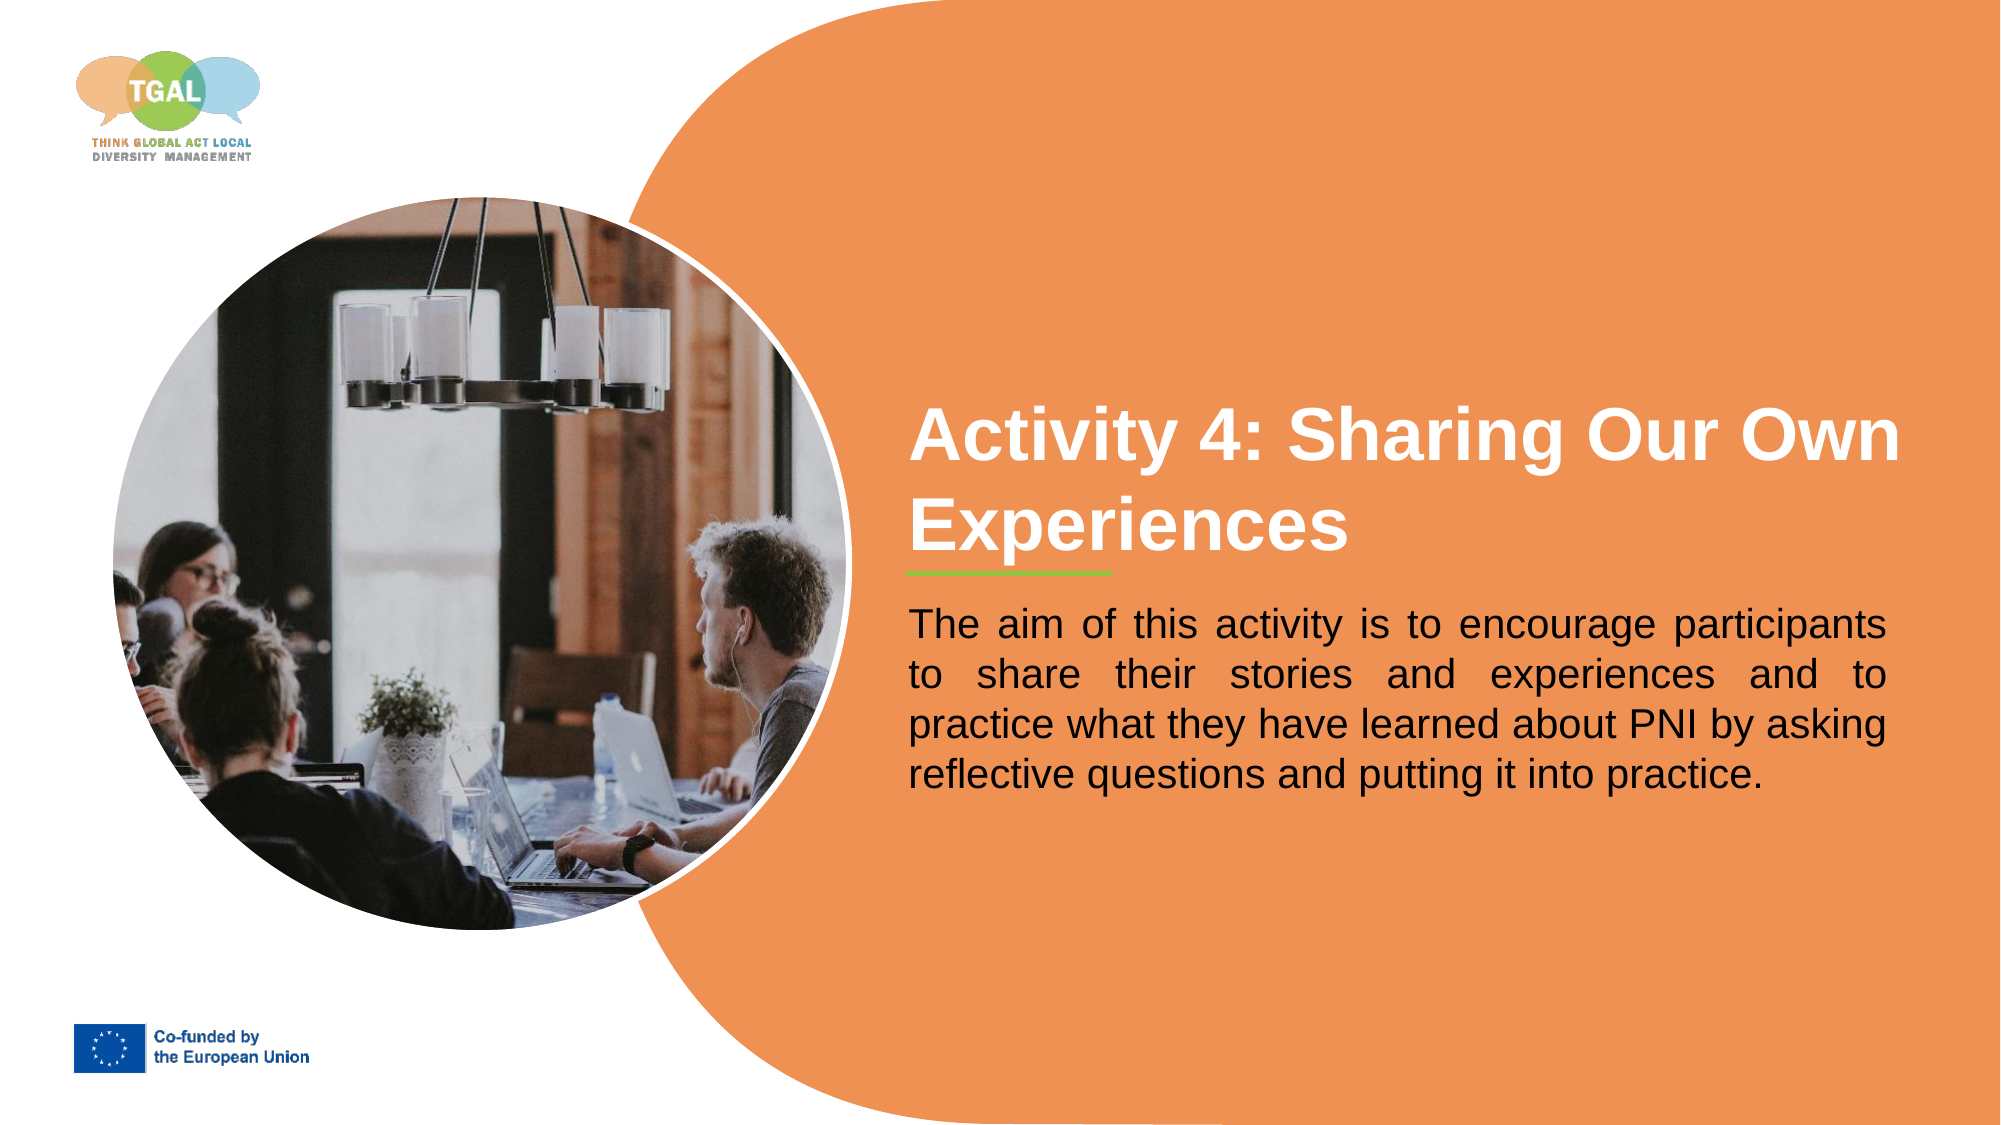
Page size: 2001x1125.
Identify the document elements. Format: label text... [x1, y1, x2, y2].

text_box Activity 4: Sharing Our Own Experiences [893, 377, 1993, 496]
picture [65, 2, 850, 934]
text_box The aim of this activity is to encourage participants to share their stories and experiences and to practice what they have learned about PNI by asking reflective questions and putting it into practice. [893, 588, 1903, 724]
picture [65, 1021, 323, 1076]
